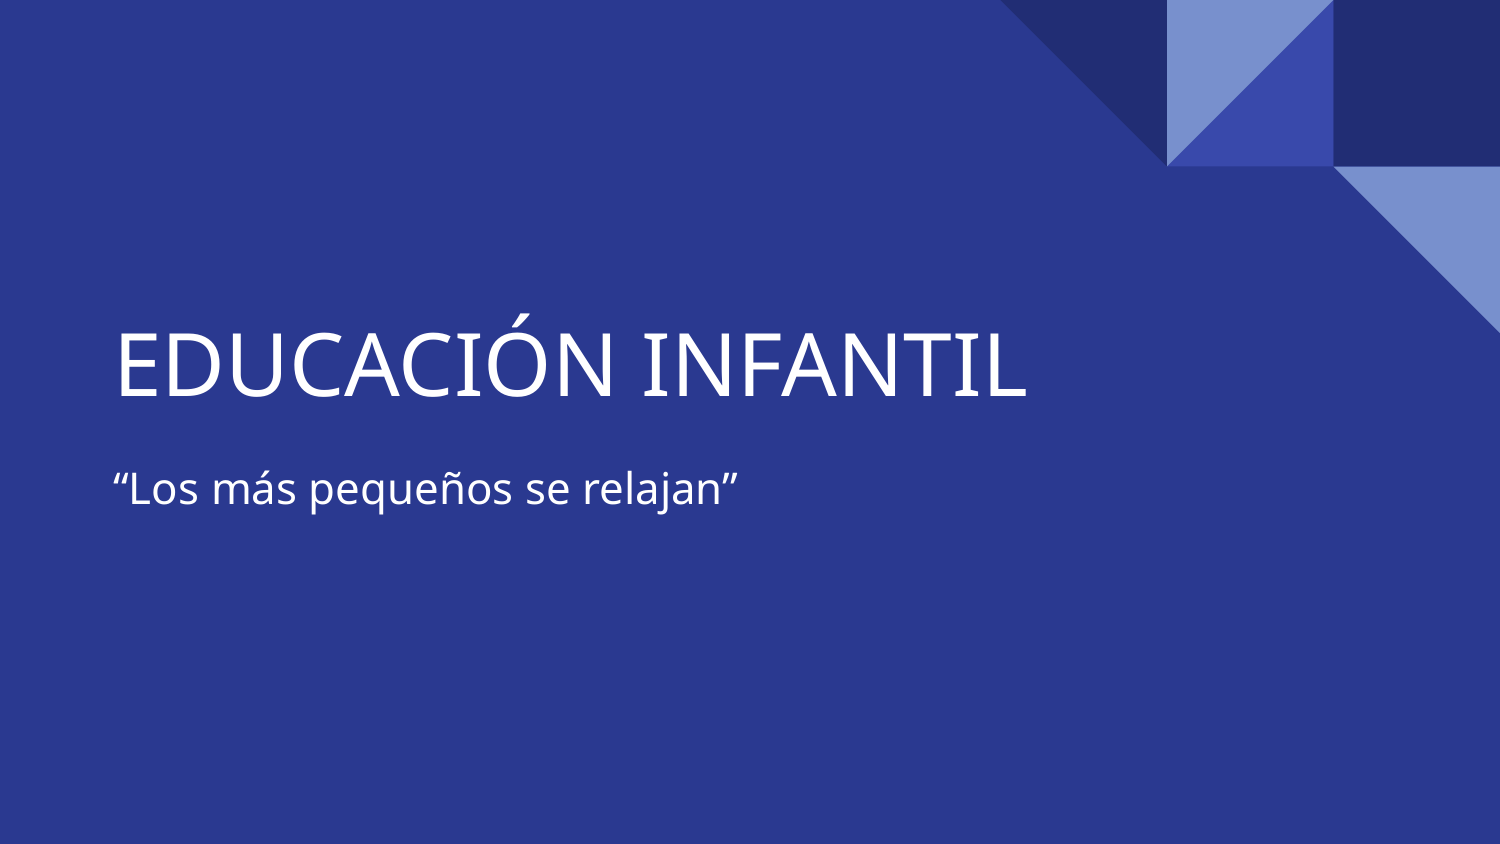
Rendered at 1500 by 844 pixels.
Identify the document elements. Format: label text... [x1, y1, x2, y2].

title EDUCACIÓN INFANTIL [98, 291, 1447, 429]
subtitle “Los más pequeños se relajan” [98, 445, 1447, 517]
